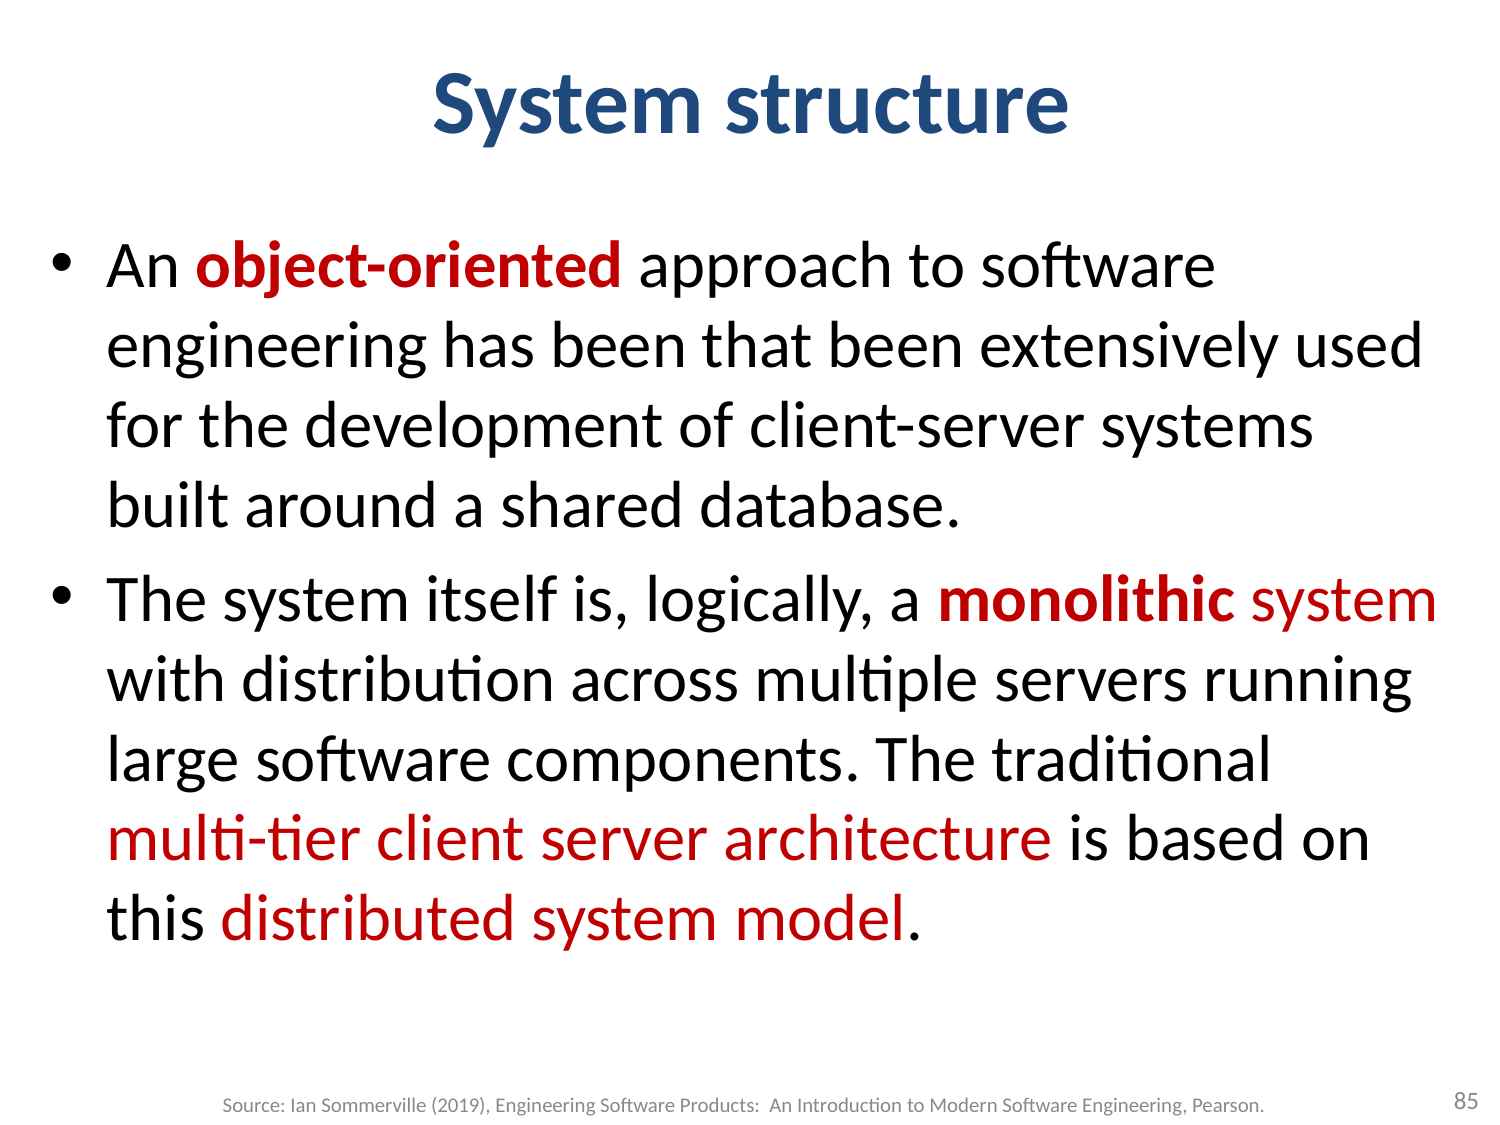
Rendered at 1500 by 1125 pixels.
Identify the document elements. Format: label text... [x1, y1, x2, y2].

footer Source: Ian Sommerville (2019), Engineering Software Products: An Introduction to Modern Software Engineering, Pearson. [100, 1082, 1388, 1125]
title System structure [76, 19, 1427, 175]
list An object-oriented approach to software engineering has been that been extensively used for the development of client-server systems built around a shared database. The system itself is, logically, a monolithic system with distribution across multiple servers running large software components. The traditional multi-tier client server architecture is based on this distributed system model. [35, 213, 1465, 1070]
slide_number 85 [1144, 1069, 1495, 1125]
